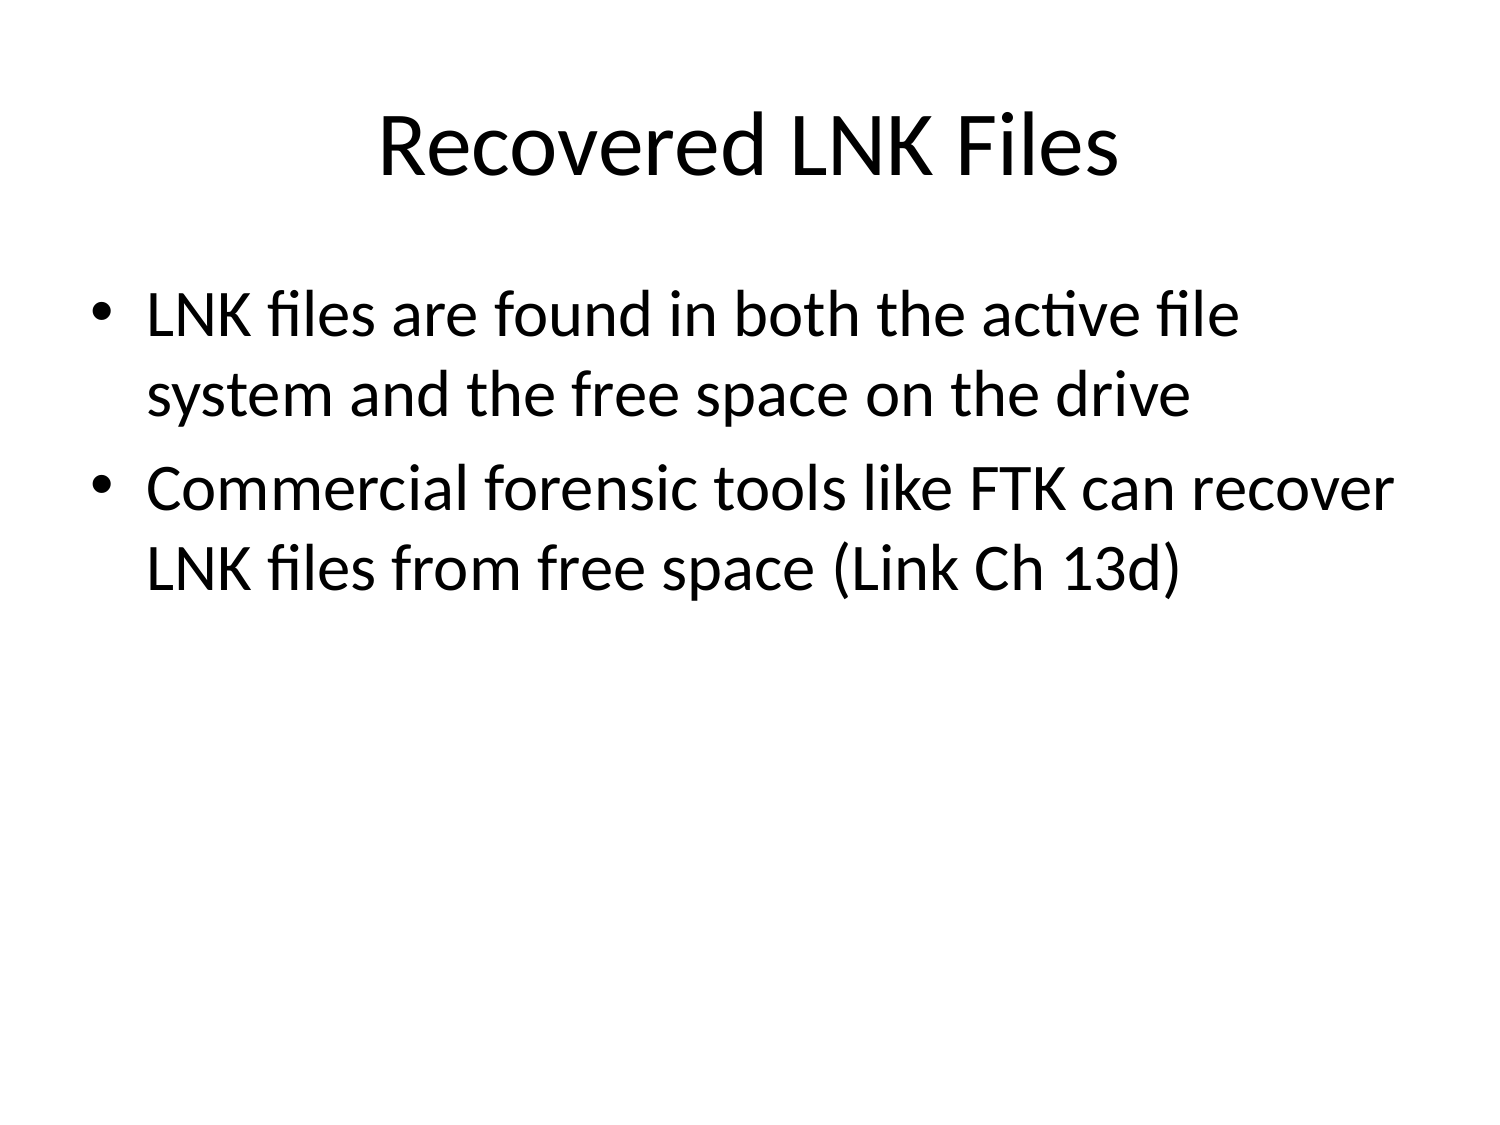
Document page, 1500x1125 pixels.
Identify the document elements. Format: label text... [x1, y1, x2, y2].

title Recovered LNK Files [75, 45, 1425, 233]
list LNK files are found in both the active file system and the free space on the drive Commercial forensic tools like FTK can recover LNK files from free space (Link Ch 13d) [75, 262, 1425, 1005]
